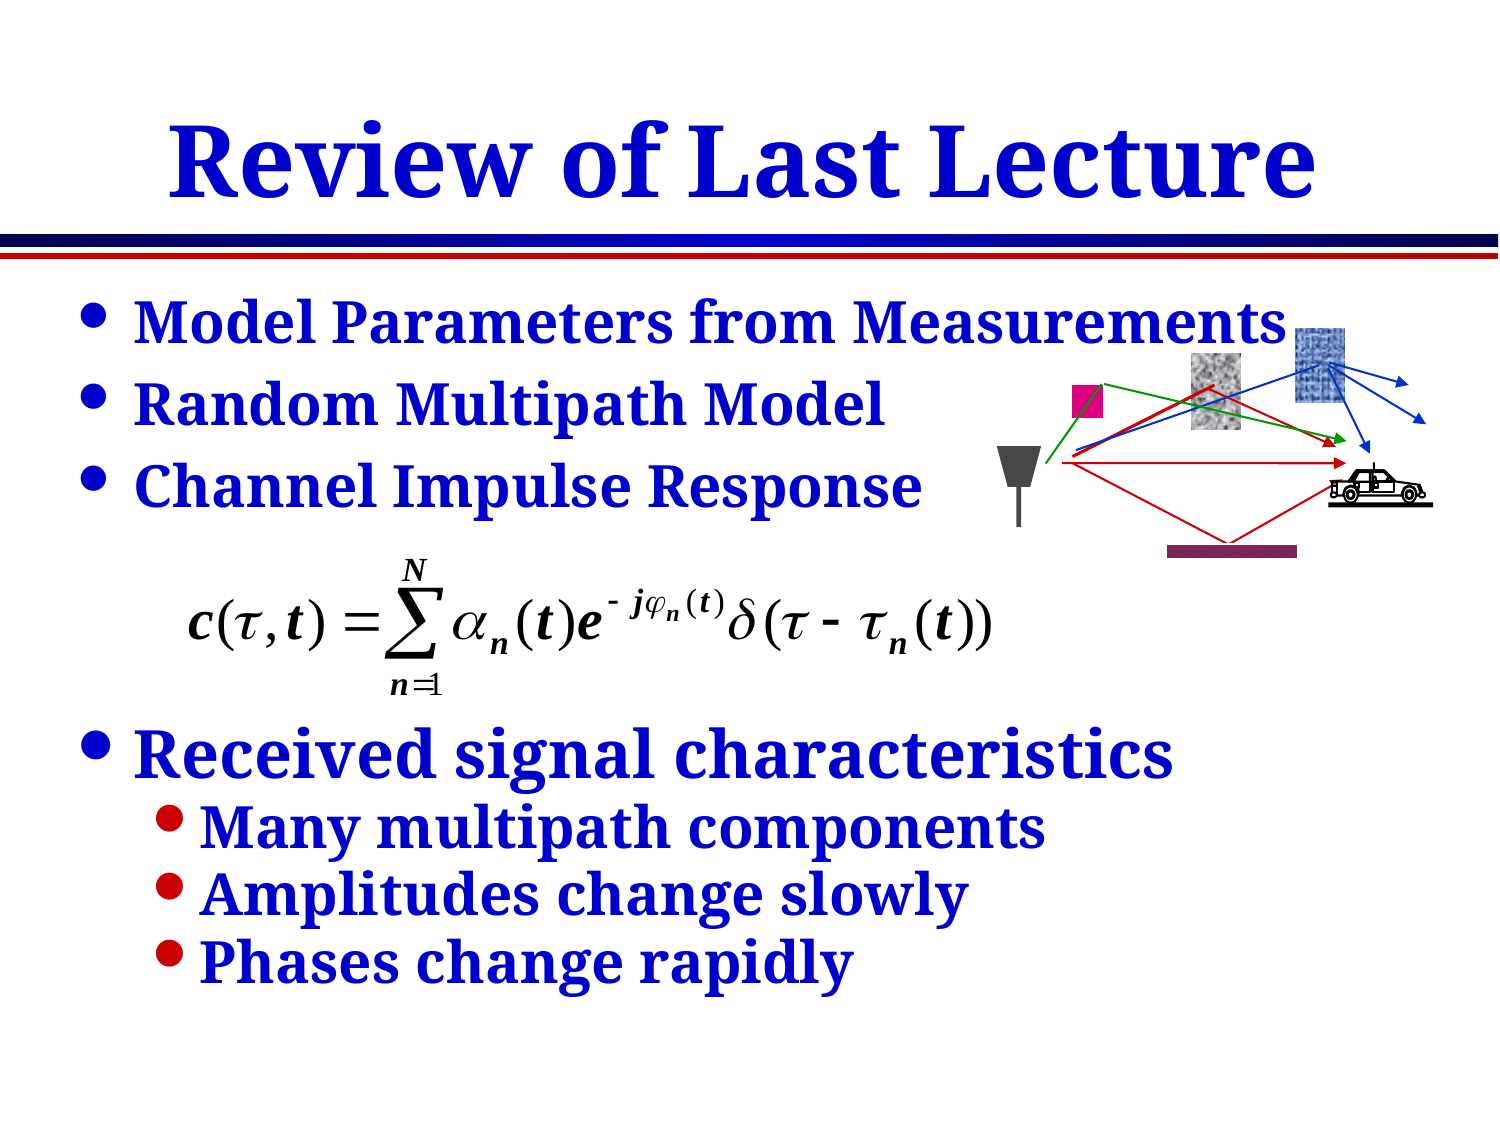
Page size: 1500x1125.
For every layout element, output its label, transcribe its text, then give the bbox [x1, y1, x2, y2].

list Model Parameters from Measurements Random Multipath Model Channel Impulse Response Received signal characteristics Many multipath components Amplitudes change slowly Phases change rapidly [62, 278, 1429, 1088]
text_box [997, 326, 1434, 560]
title Review of Last Lecture [99, 37, 1388, 225]
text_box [180, 542, 1007, 708]
